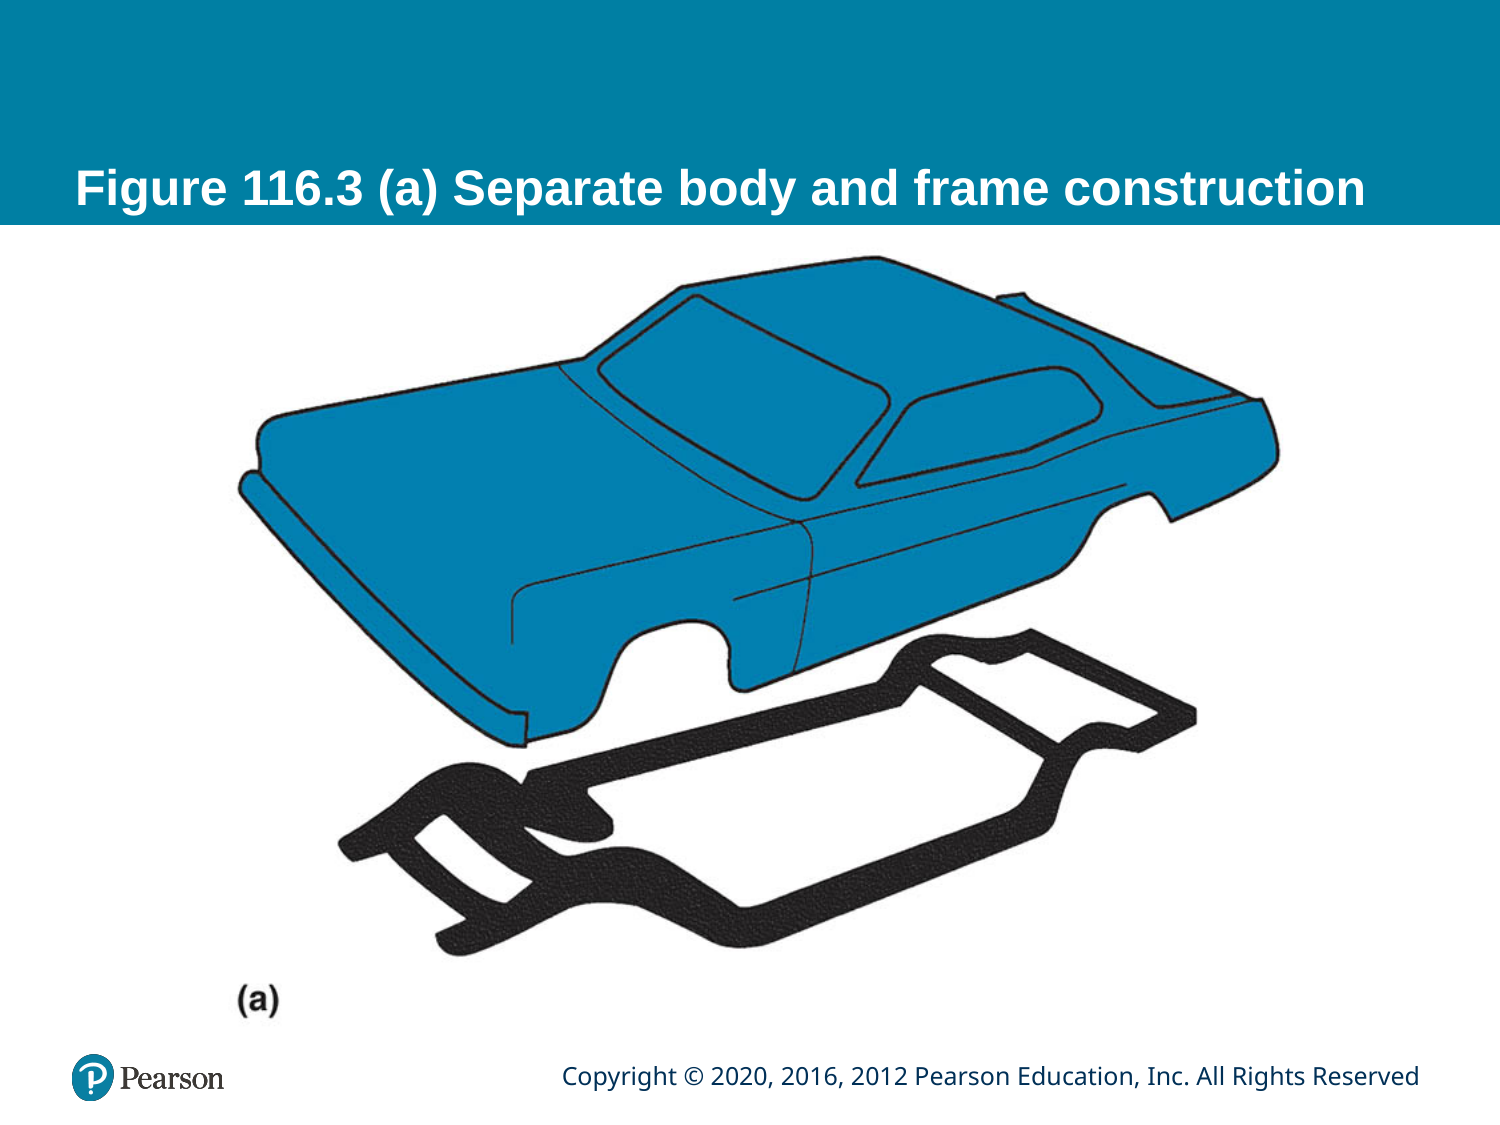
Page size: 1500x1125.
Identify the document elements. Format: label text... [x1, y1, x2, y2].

picture [80, 1063, 106, 1088]
picture [185, 237, 1314, 1037]
picture [98, 1054, 224, 1101]
title Figure 116.3 (a) Separate body and frame construction [75, 35, 1425, 216]
picture [72, 1054, 87, 1070]
picture [72, 1088, 83, 1101]
